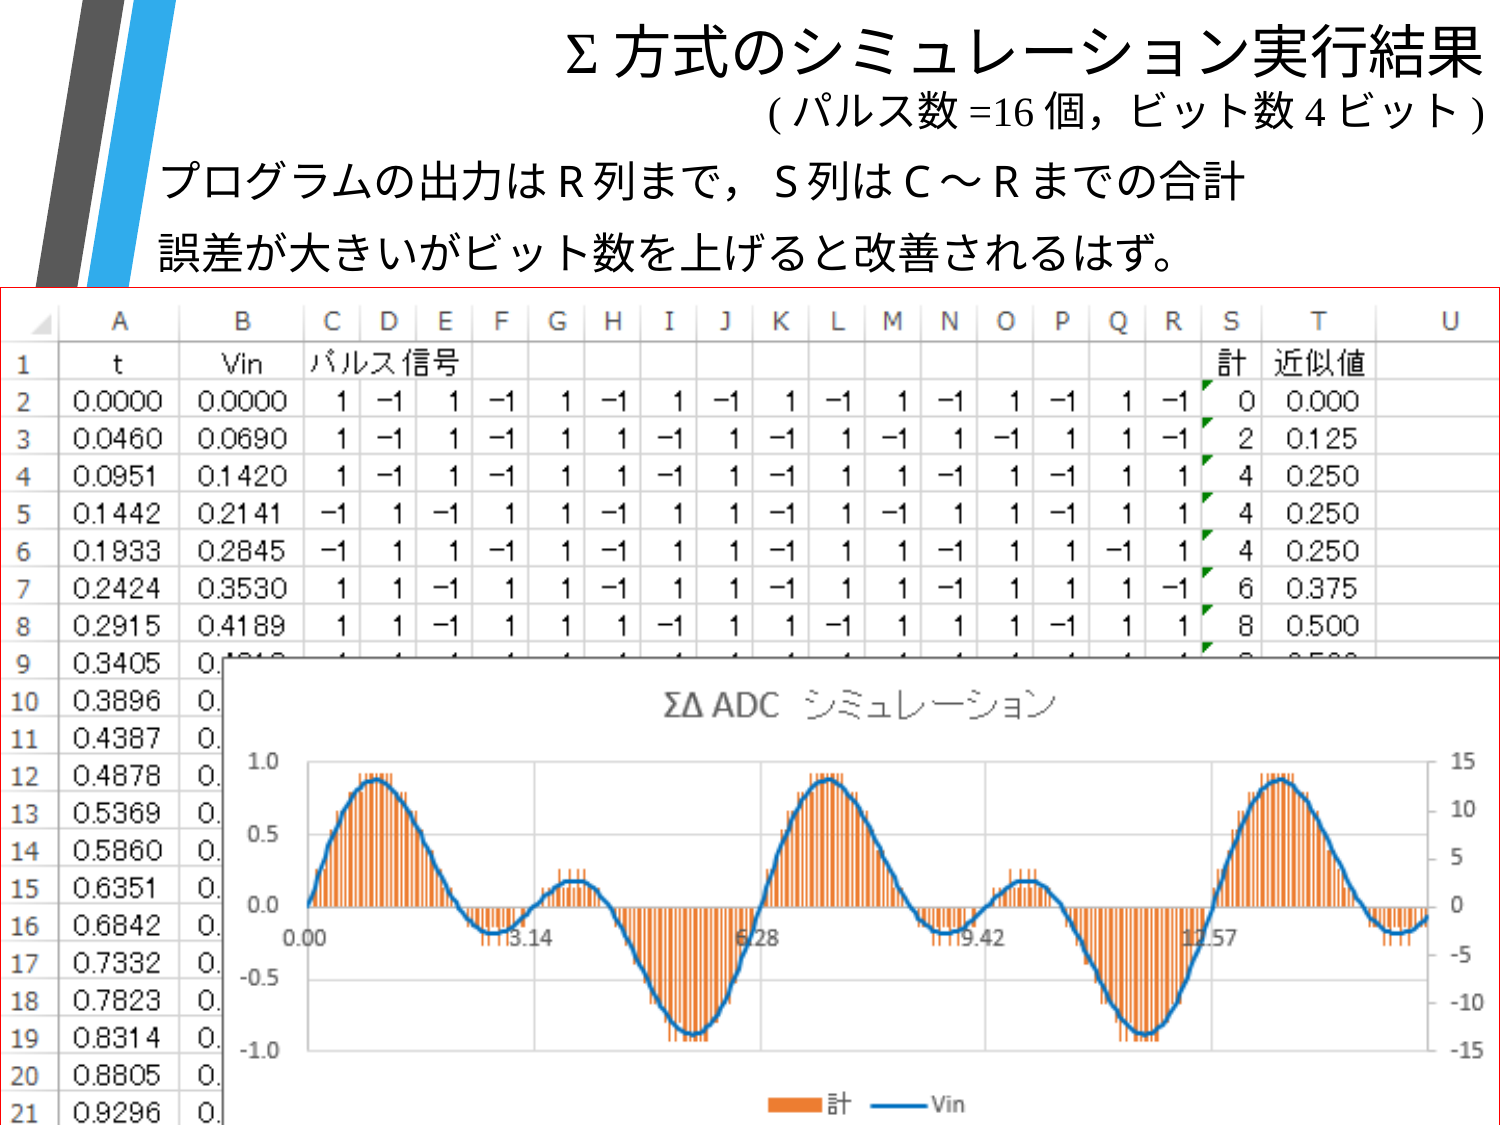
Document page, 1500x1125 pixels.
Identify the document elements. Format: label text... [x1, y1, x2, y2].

picture [0, 287, 1500, 1125]
list プログラムの出力はR列まで，S列はC～Rまでの合計 誤差が大きいがビット数を上げると改善されるはず。 [142, 146, 1407, 287]
title Σ方式のシミュレーション実行結果 (パルス数=16個，ビット数4ビット) [168, 3, 1500, 147]
